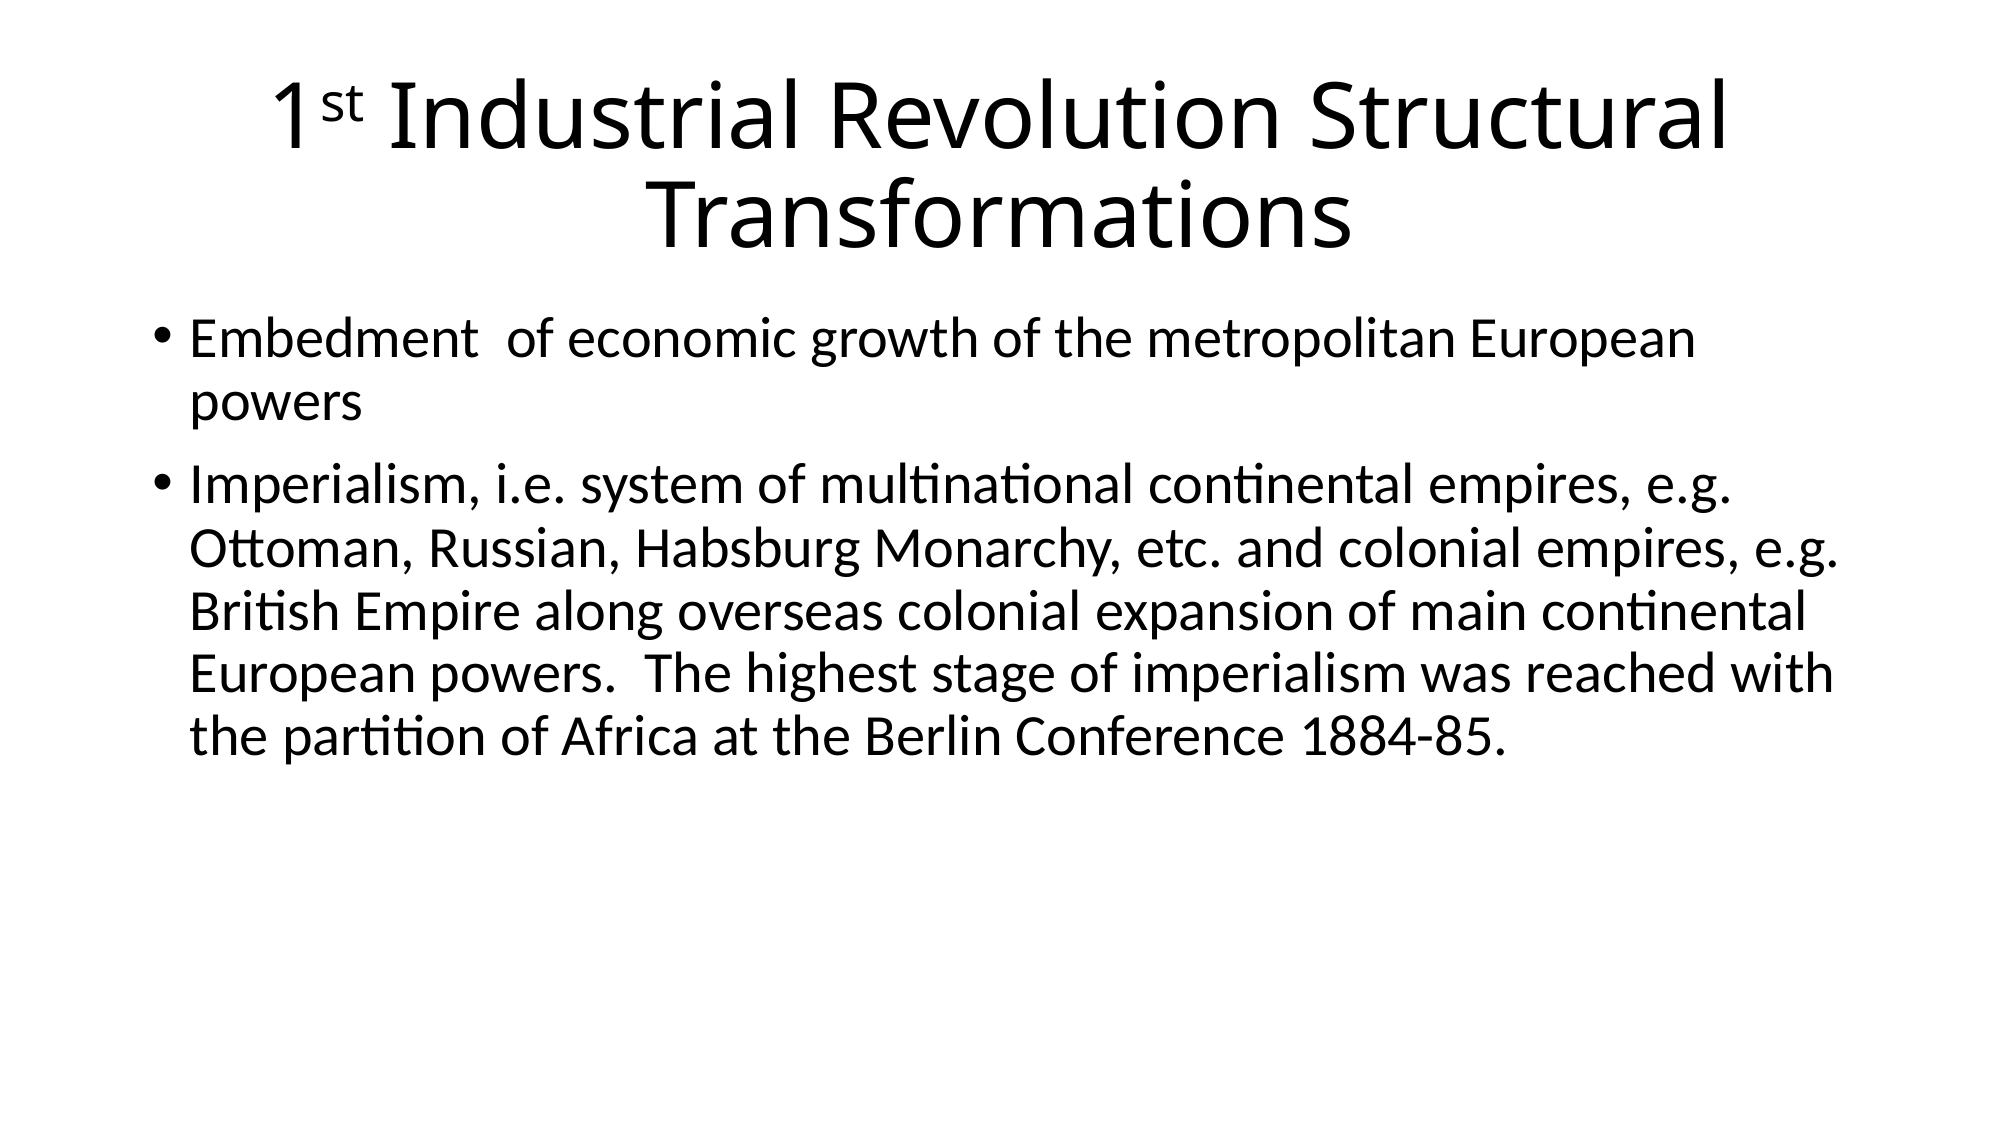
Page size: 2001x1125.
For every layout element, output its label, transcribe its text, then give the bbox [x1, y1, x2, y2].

title 1st Industrial Revolution Structural Transformations [137, 59, 1863, 278]
list Embedment of economic growth of the metropolitan European powers Imperialism, i.e. system of multinational continental empires, e.g. Ottoman, Russian, Habsburg Monarchy, etc. and colonial empires, e.g. British Empire along overseas colonial expansion of main continental European powers. The highest stage of imperialism was reached with the partition of Africa at the Berlin Conference 1884-85. [137, 299, 1863, 1014]
